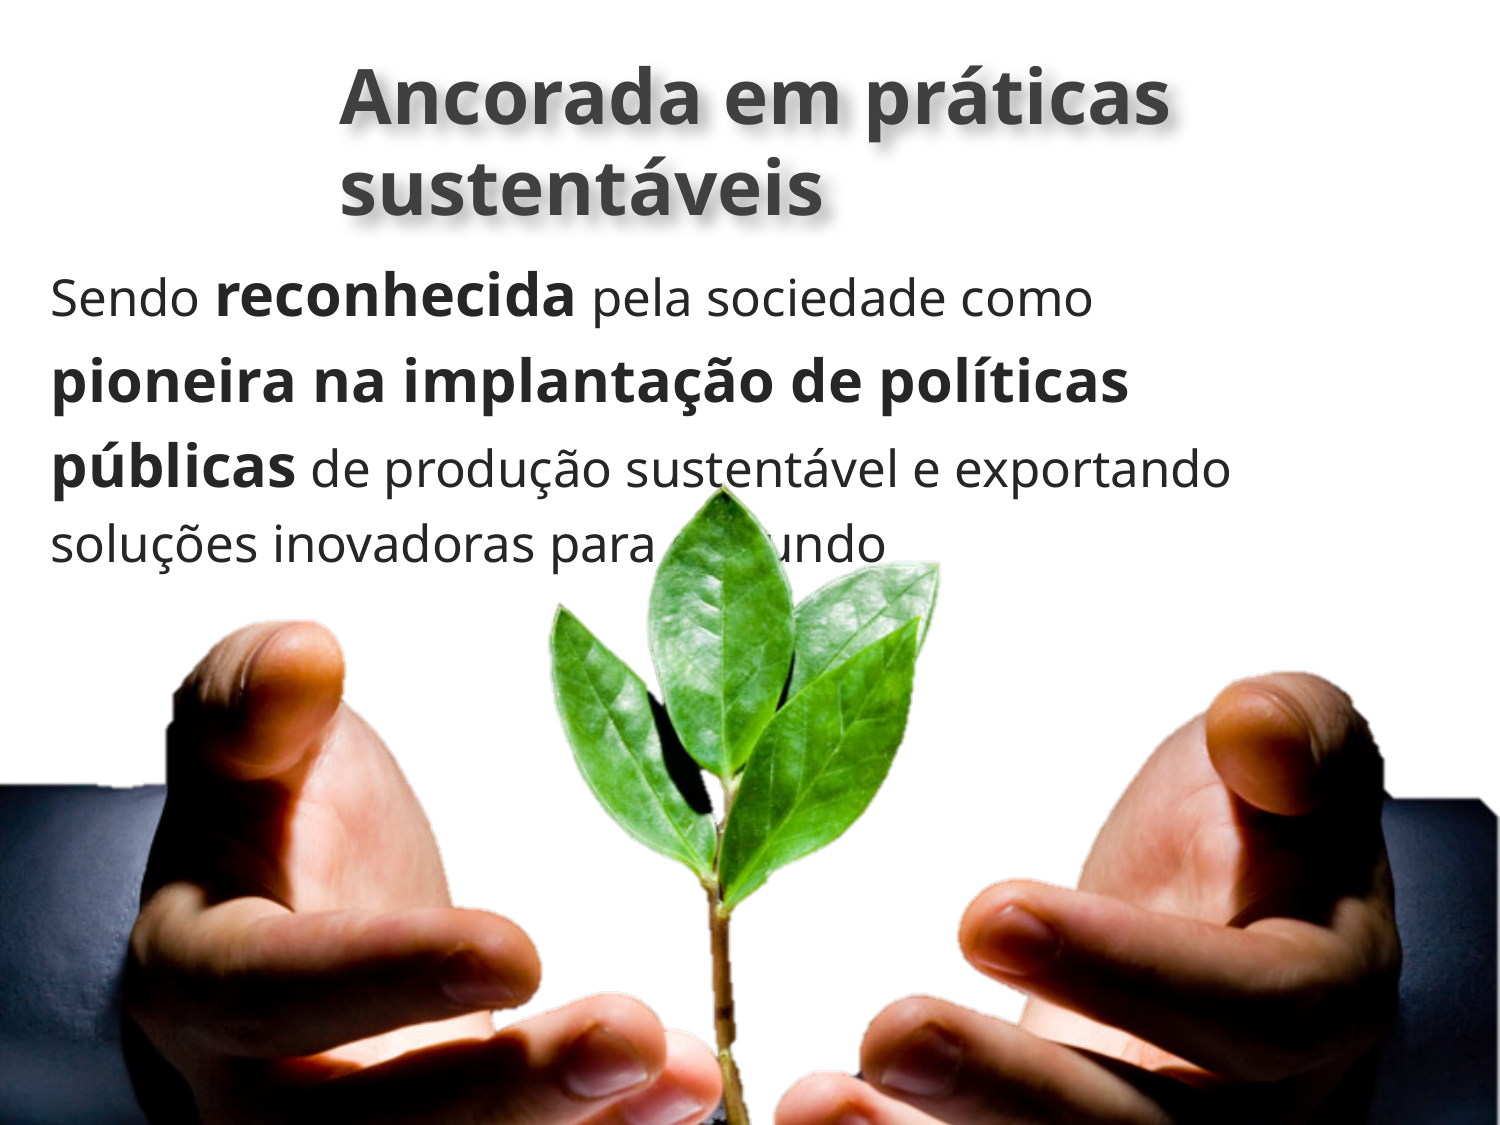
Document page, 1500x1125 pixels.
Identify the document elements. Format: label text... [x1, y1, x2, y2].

text_box Sendo reconhecida pela sociedade como pioneira na implantação de políticas públicas de produção sustentável e exportando soluções inovadoras para o mundo [50, 292, 1382, 472]
text_box Ancorada em práticas sustentáveis [339, 82, 1500, 197]
picture [0, 472, 1500, 1125]
